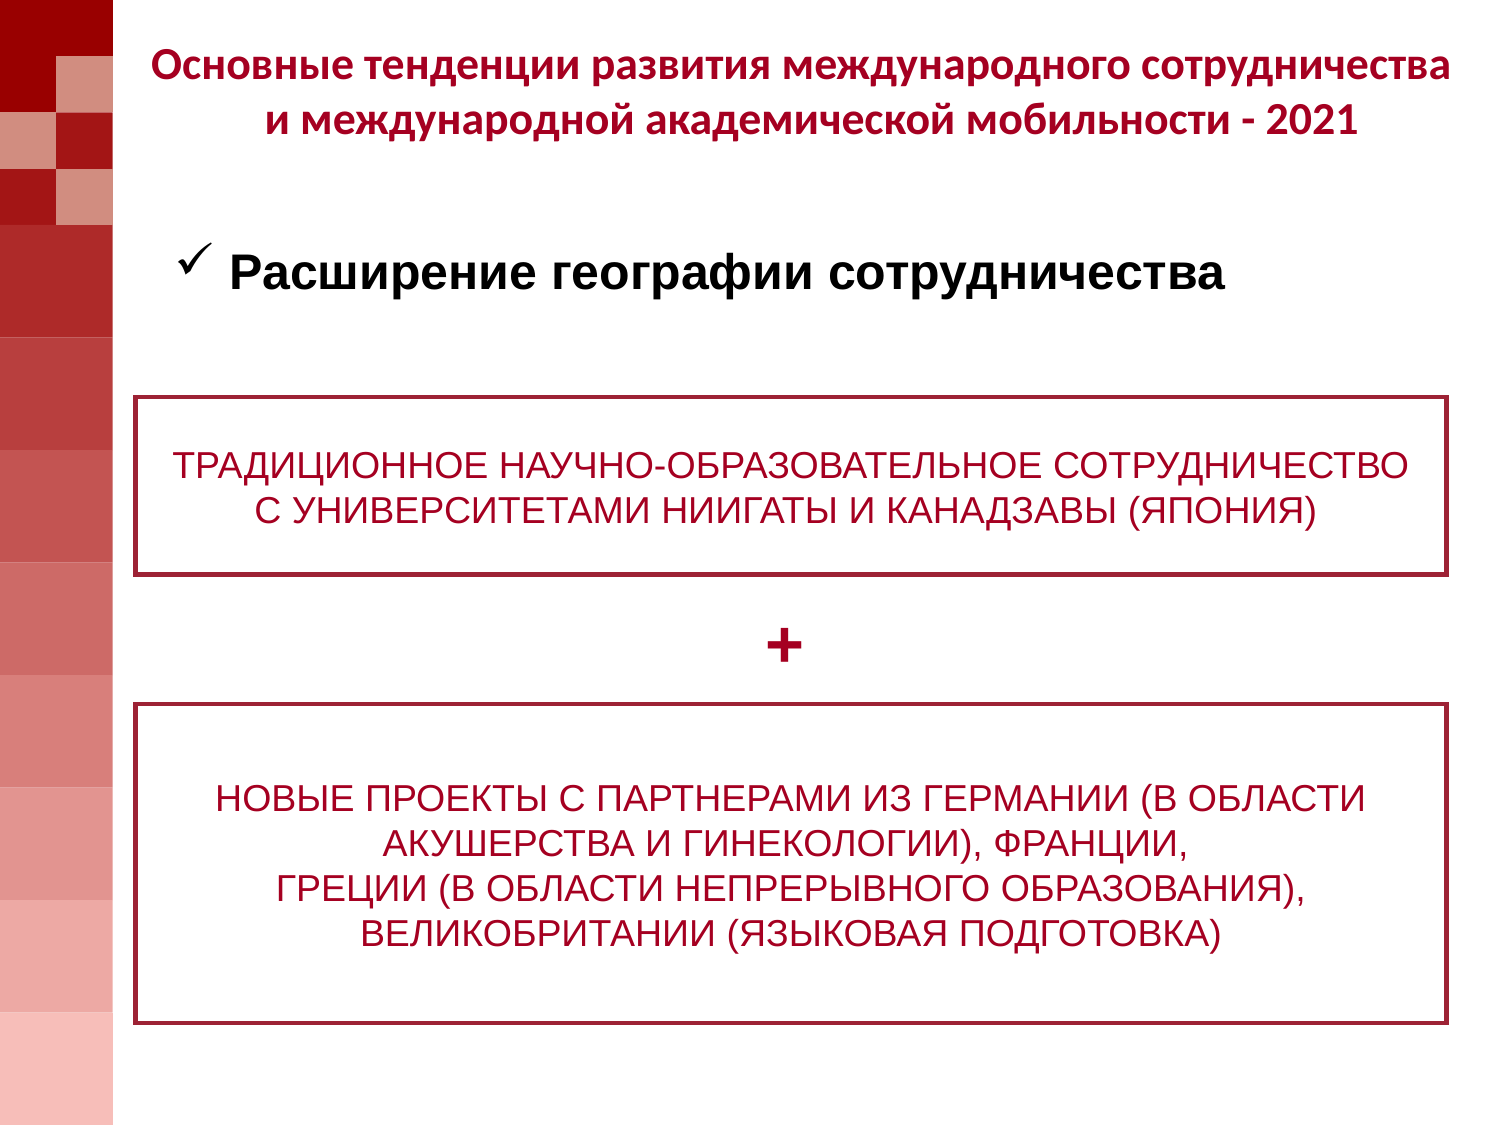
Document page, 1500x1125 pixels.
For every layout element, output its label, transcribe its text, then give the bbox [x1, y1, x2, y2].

text_box НОВЫЕ ПРОЕКТЫ С ПАРТНЕРАМИ ИЗ ГЕРМАНИИ (В ОБЛАСТИ АКУШЕРСТВА И ГИНЕКОЛОГИИ), ФРАНЦИИ, ГРЕЦИИ (В ОБЛАСТИ НЕПРЕРЫВНОГО ОБРАЗОВАНИЯ), ВЕЛИКОБРИТАНИИ (ЯЗЫКОВАЯ ПОДГОТОВКА) [135, 704, 1447, 1023]
text_box Расширение географии сотрудничества [159, 231, 1447, 352]
text_box ТРАДИЦИОННОЕ НАУЧНО-ОБРАЗОВАТЕЛЬНОЕ СОТРУДНИЧЕСТВО С УНИВЕРСИТЕТАМИ НИИГАТЫ И КАНАДЗАВЫ (ЯПОНИЯ) [135, 397, 1447, 575]
title Основные тенденции развития международного сотрудничества и международной академической мобильности - 2021 [123, 30, 1500, 197]
list [135, 136, 1461, 622]
text_box + [750, 593, 819, 688]
